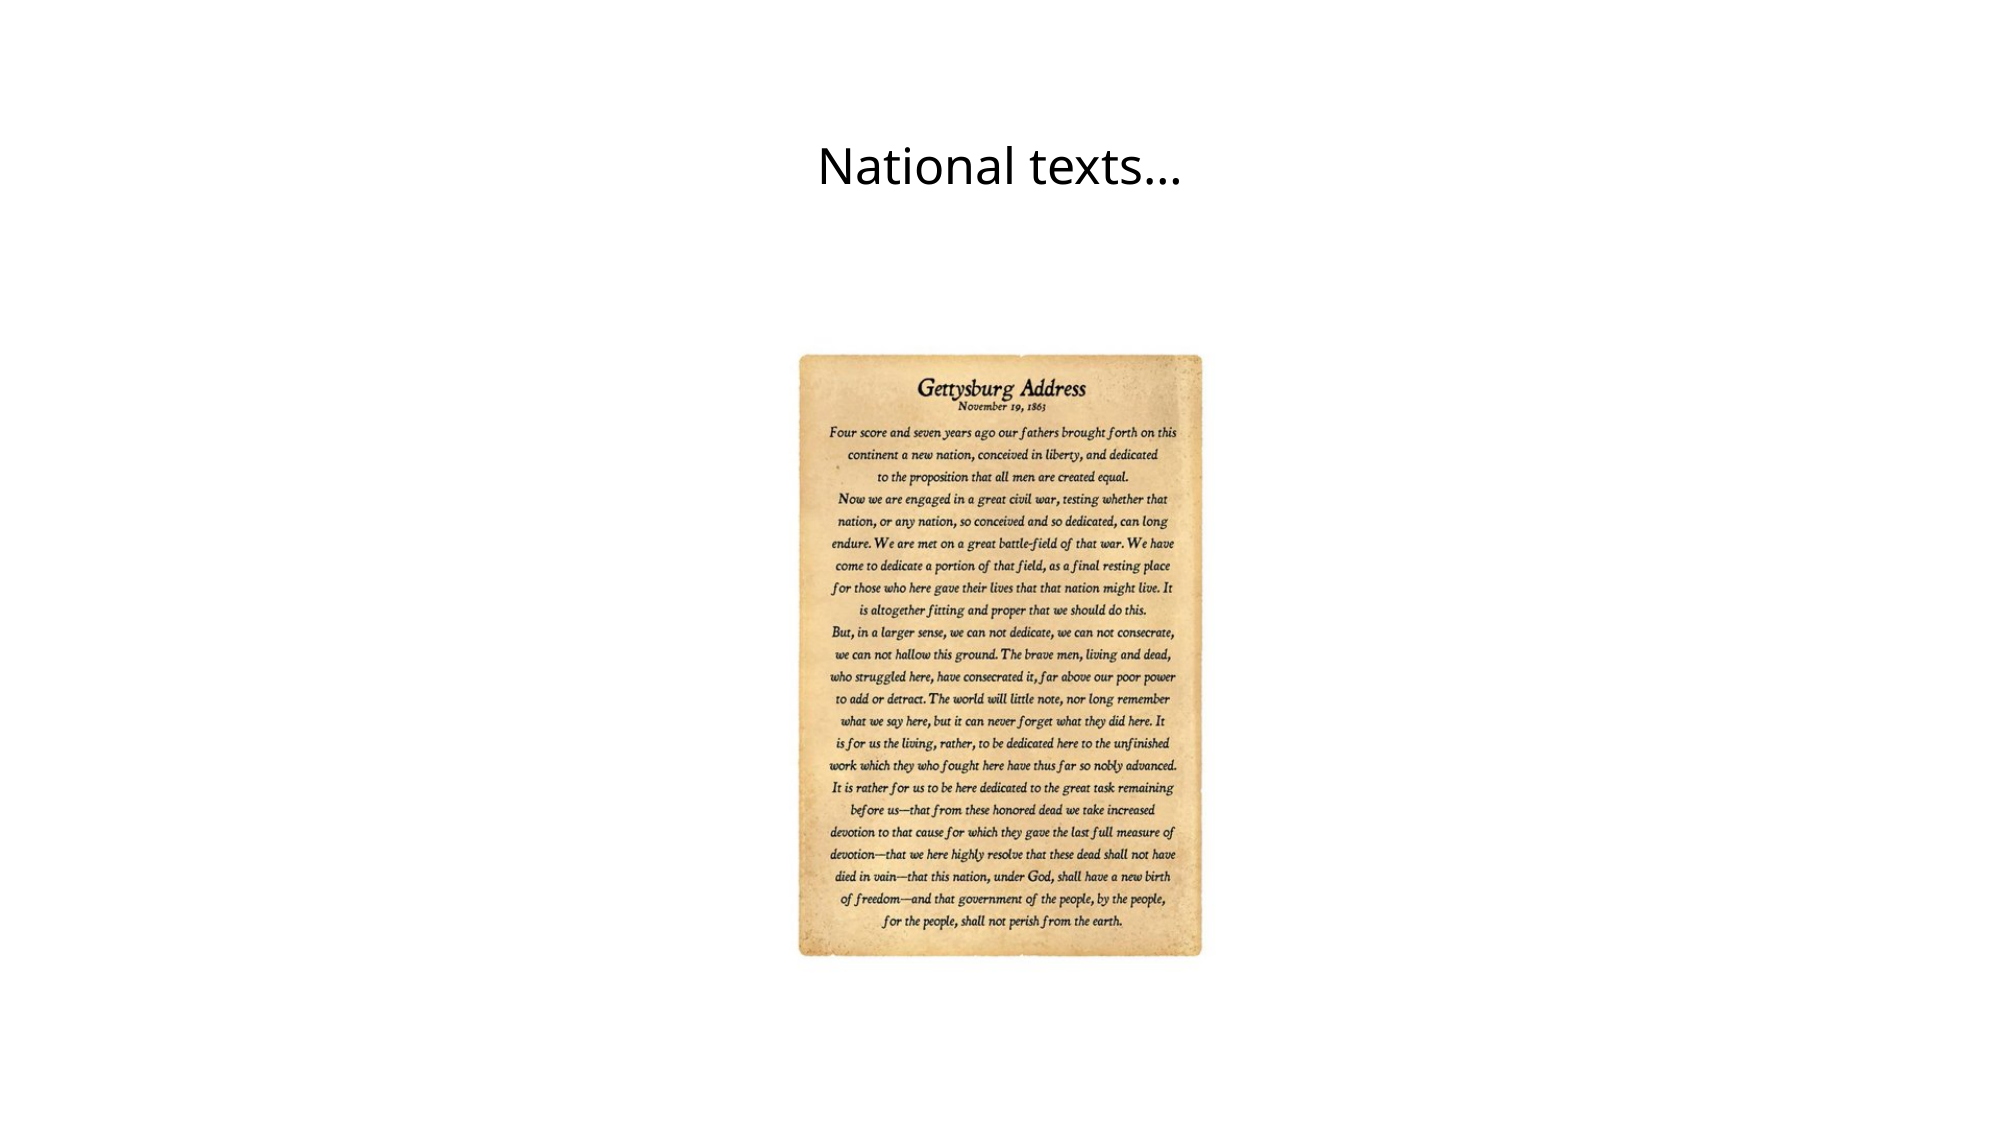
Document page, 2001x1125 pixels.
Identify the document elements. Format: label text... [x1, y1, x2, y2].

title National texts… [137, 59, 1863, 278]
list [681, 337, 1319, 976]
